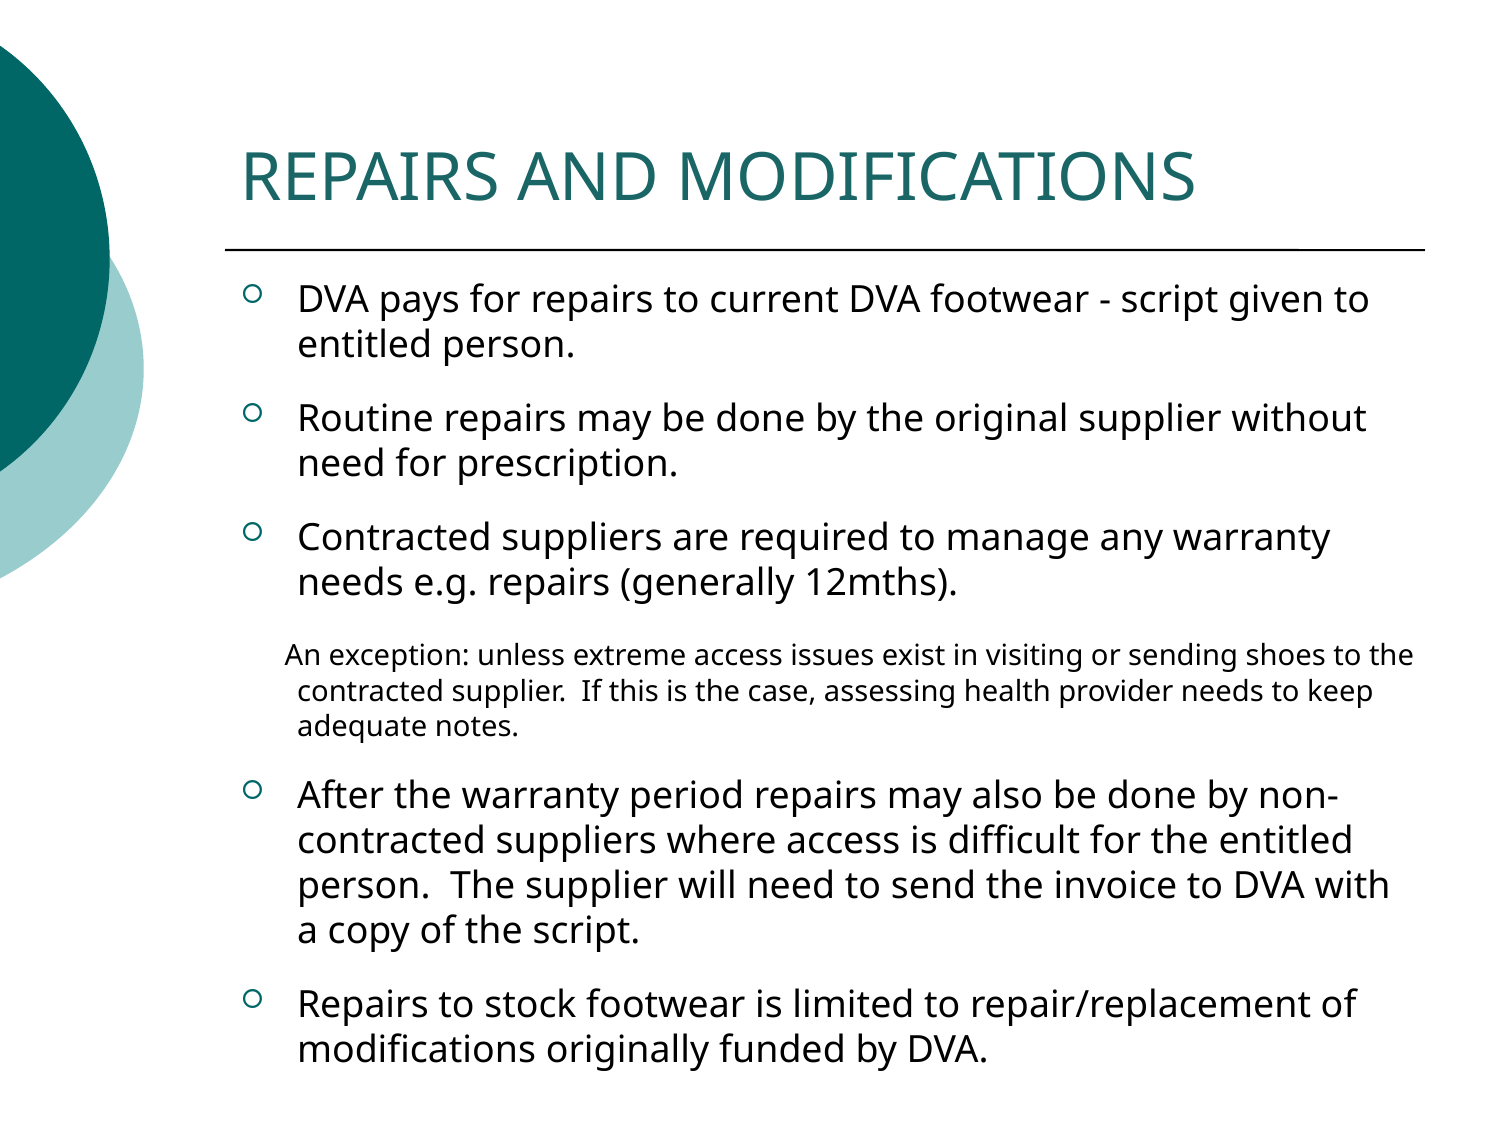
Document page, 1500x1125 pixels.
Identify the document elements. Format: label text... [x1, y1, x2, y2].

text_box REPAIRS AND MODIFICATIONS [226, 91, 1376, 256]
text_box DVA pays for repairs to current DVA footwear - script given to entitled person. Routine repairs may be done by the original supplier without need for prescription. Contracted suppliers are required to manage any warranty needs e.g. repairs (generally 12mths). An exception: unless extreme access issues exist in visiting or sending shoes to the contracted supplier. If this is the case, assessing health provider needs to keep adequate notes. After the warranty period repairs may also be done by non-contracted suppliers where access is difficult for the entitled person. The supplier will need to send the invoice to DVA with a copy of the script. Repairs to stock footwear is limited to repair/replacement of modifications originally funded by DVA. [226, 267, 1436, 1059]
